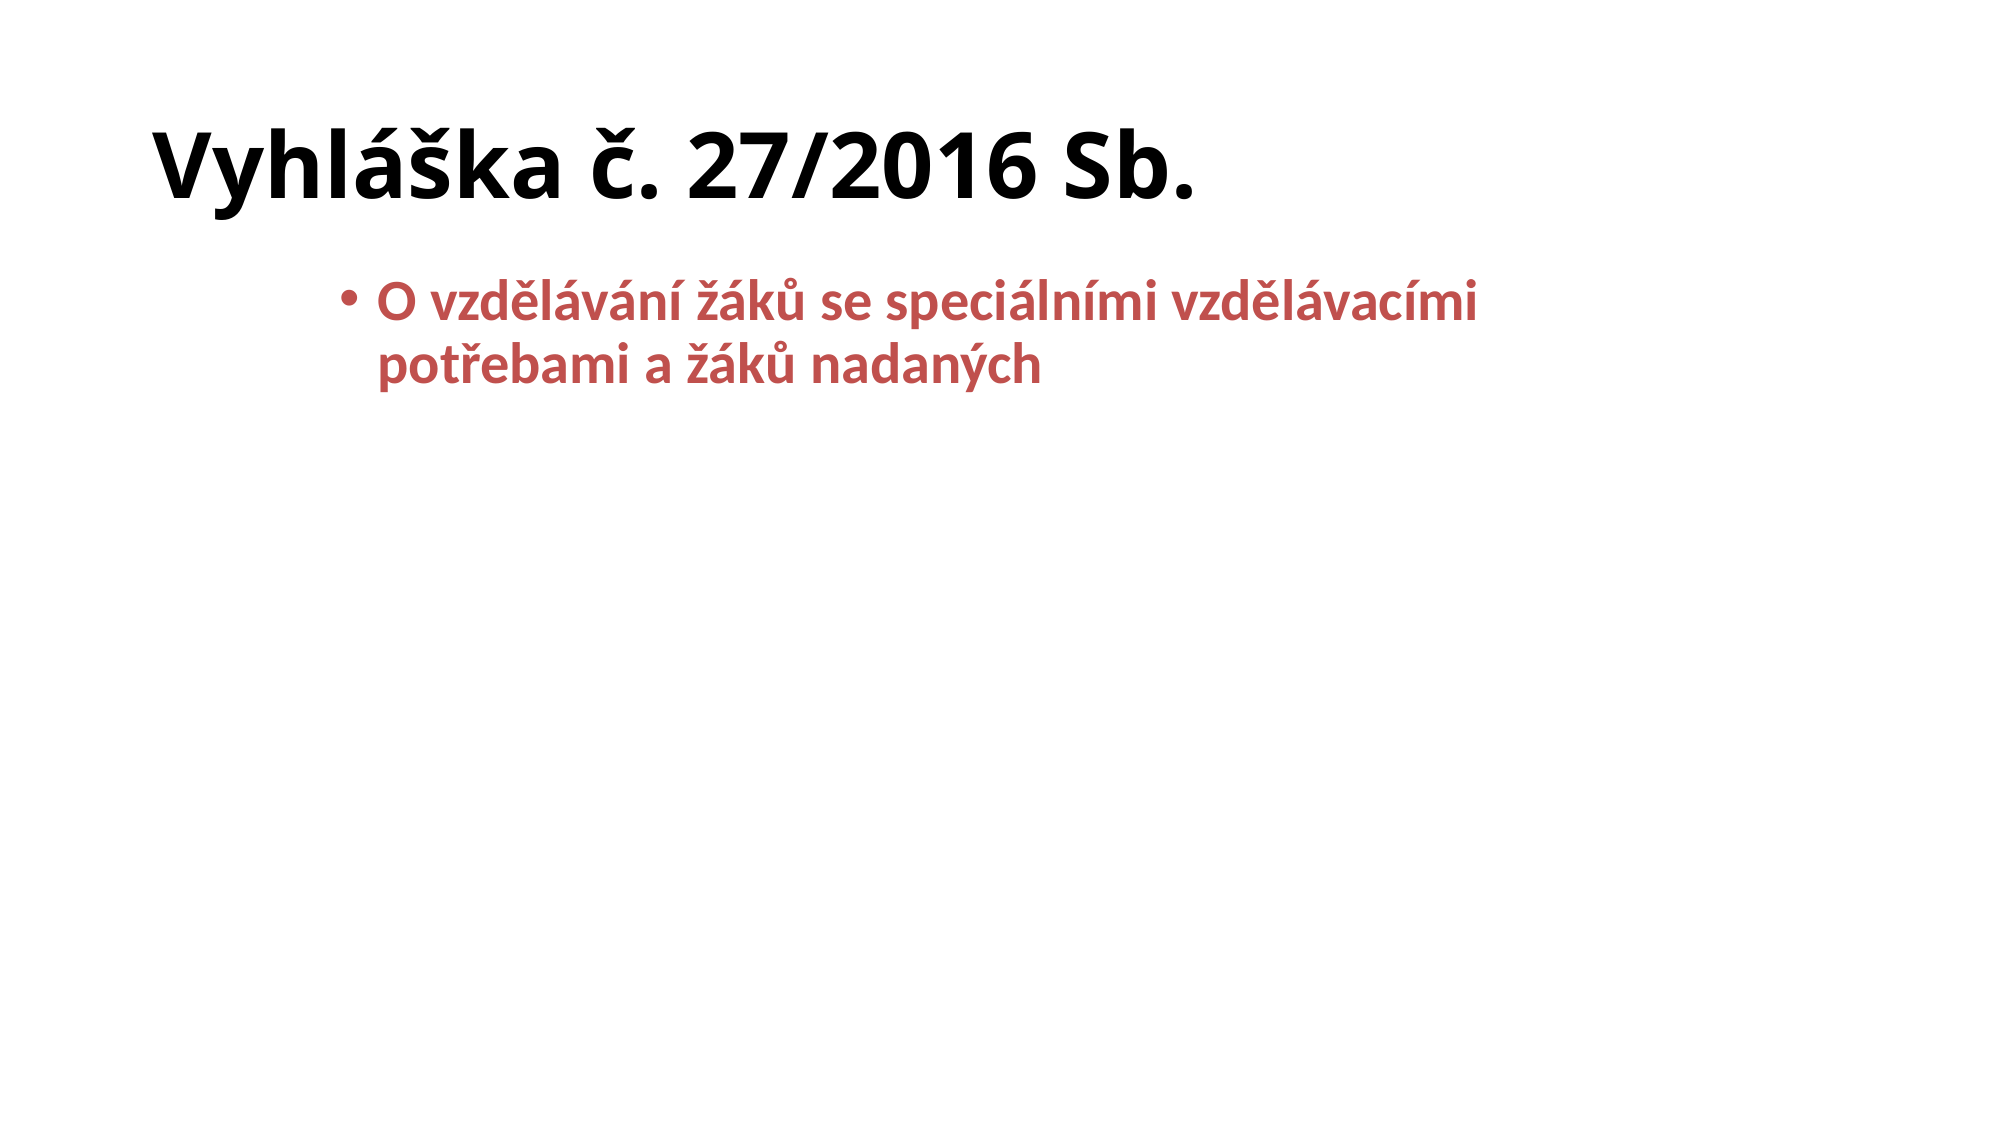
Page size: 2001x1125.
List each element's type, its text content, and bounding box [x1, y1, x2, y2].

title Vyhláška č. 27/2016 Sb. [137, 59, 1863, 278]
list O vzdělávání žáků se speciálními vzdělávacími potřebami a žáků nadaných [324, 262, 1675, 1005]
